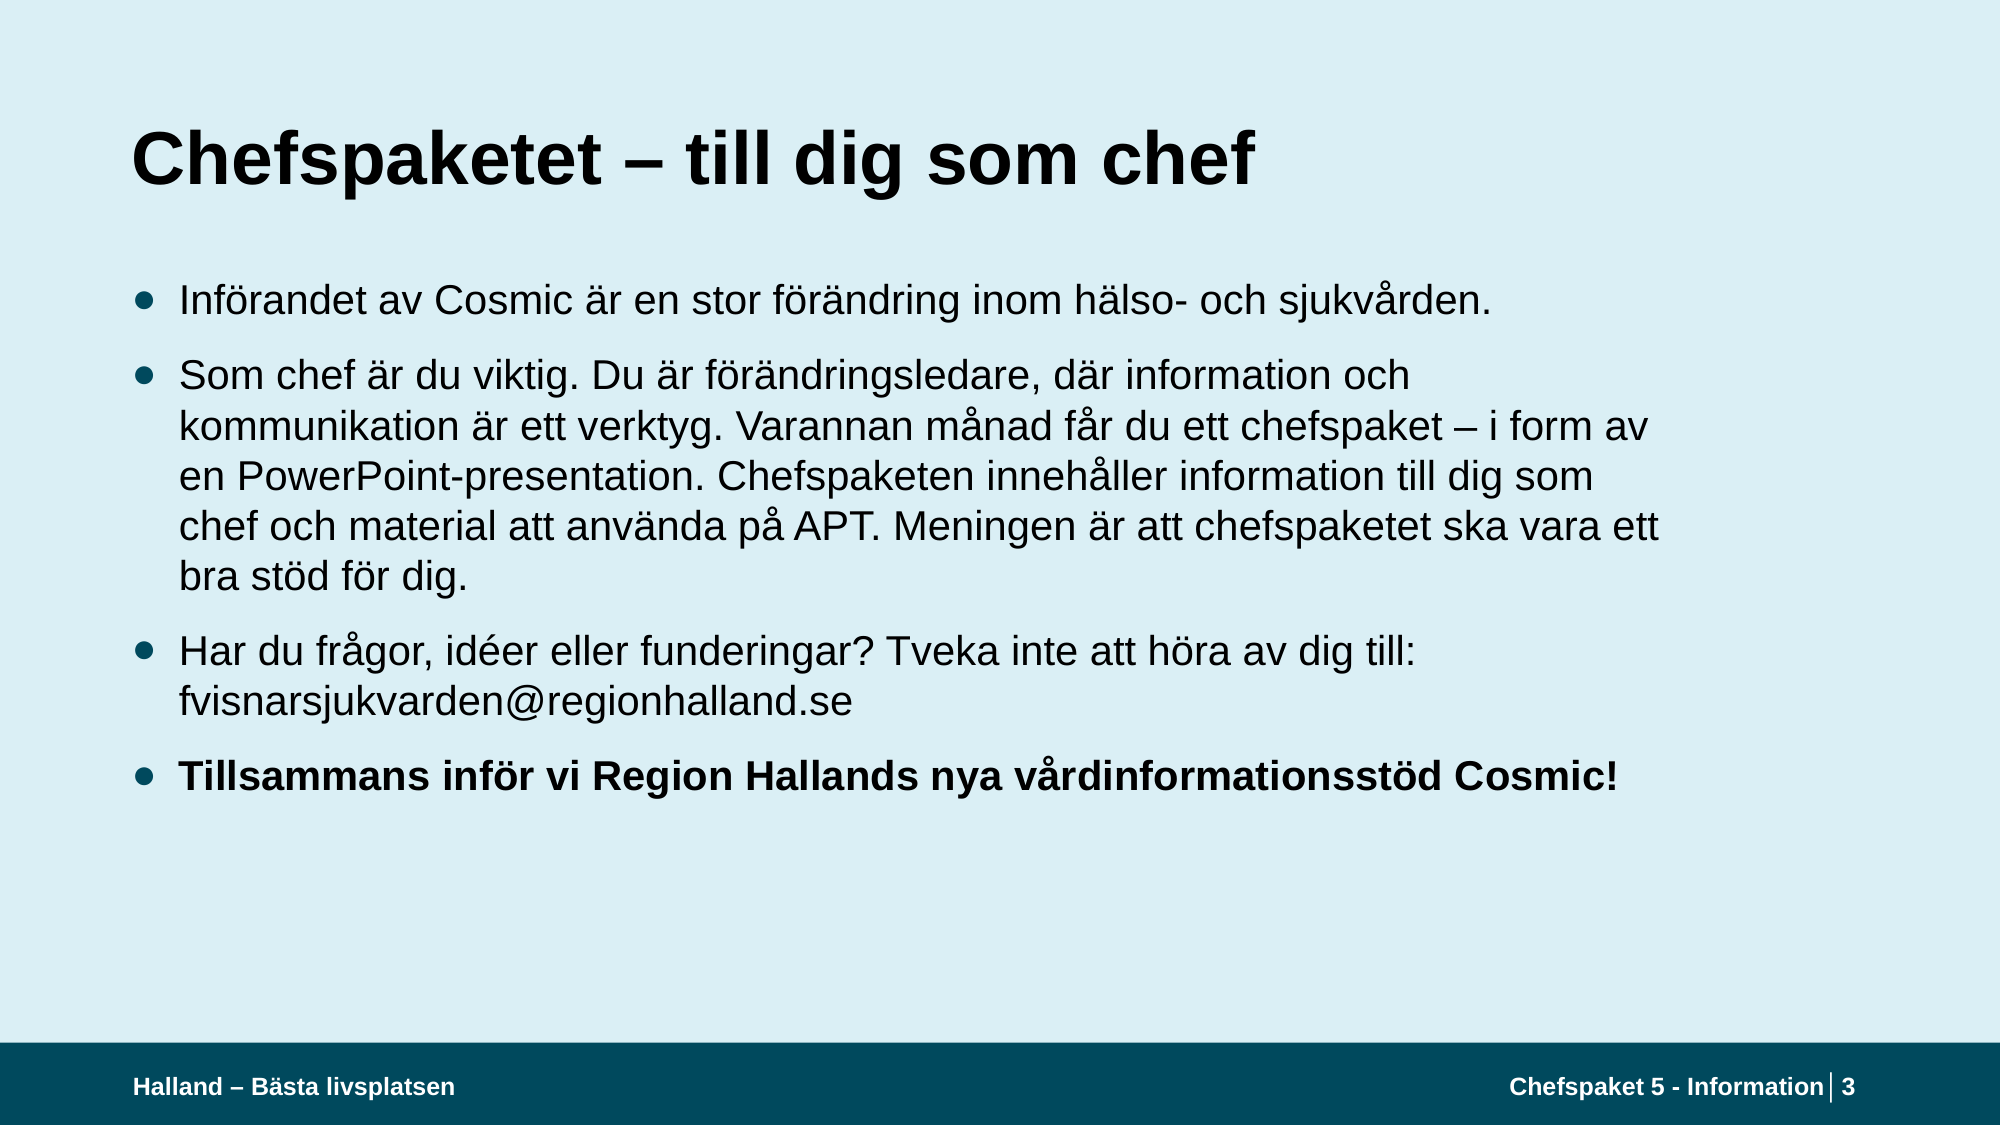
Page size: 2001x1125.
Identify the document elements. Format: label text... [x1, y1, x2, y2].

title Chefspaketet – till dig som chef [131, 53, 1869, 267]
list Införandet av Cosmic är en stor förändring inom hälso- och sjukvården. Som chef är du viktig. Du är förändringsledare, där information och kommunikation är ett verktyg. Varannan månad får du ett chefspaket – i form av en PowerPoint-presentation. Chefspaketen innehåller information till dig som chef och material att använda på APT. Meningen är att chefspaketet ska vara ett bra stöd för dig. Har du frågor, idéer eller funderingar? Tveka inte att höra av dig till: fvisnarsjukvarden@regionhalland.se Tillsammans inför vi Region Hallands nya vårdinformationsstöd Cosmic! [131, 273, 1682, 1018]
footer Halland – Bästa livsplatsen [132, 1058, 808, 1112]
slide_number Chefspaket 5 - Information│ [1267, 1058, 1841, 1112]
slide_number 3 [1841, 1058, 1878, 1112]
